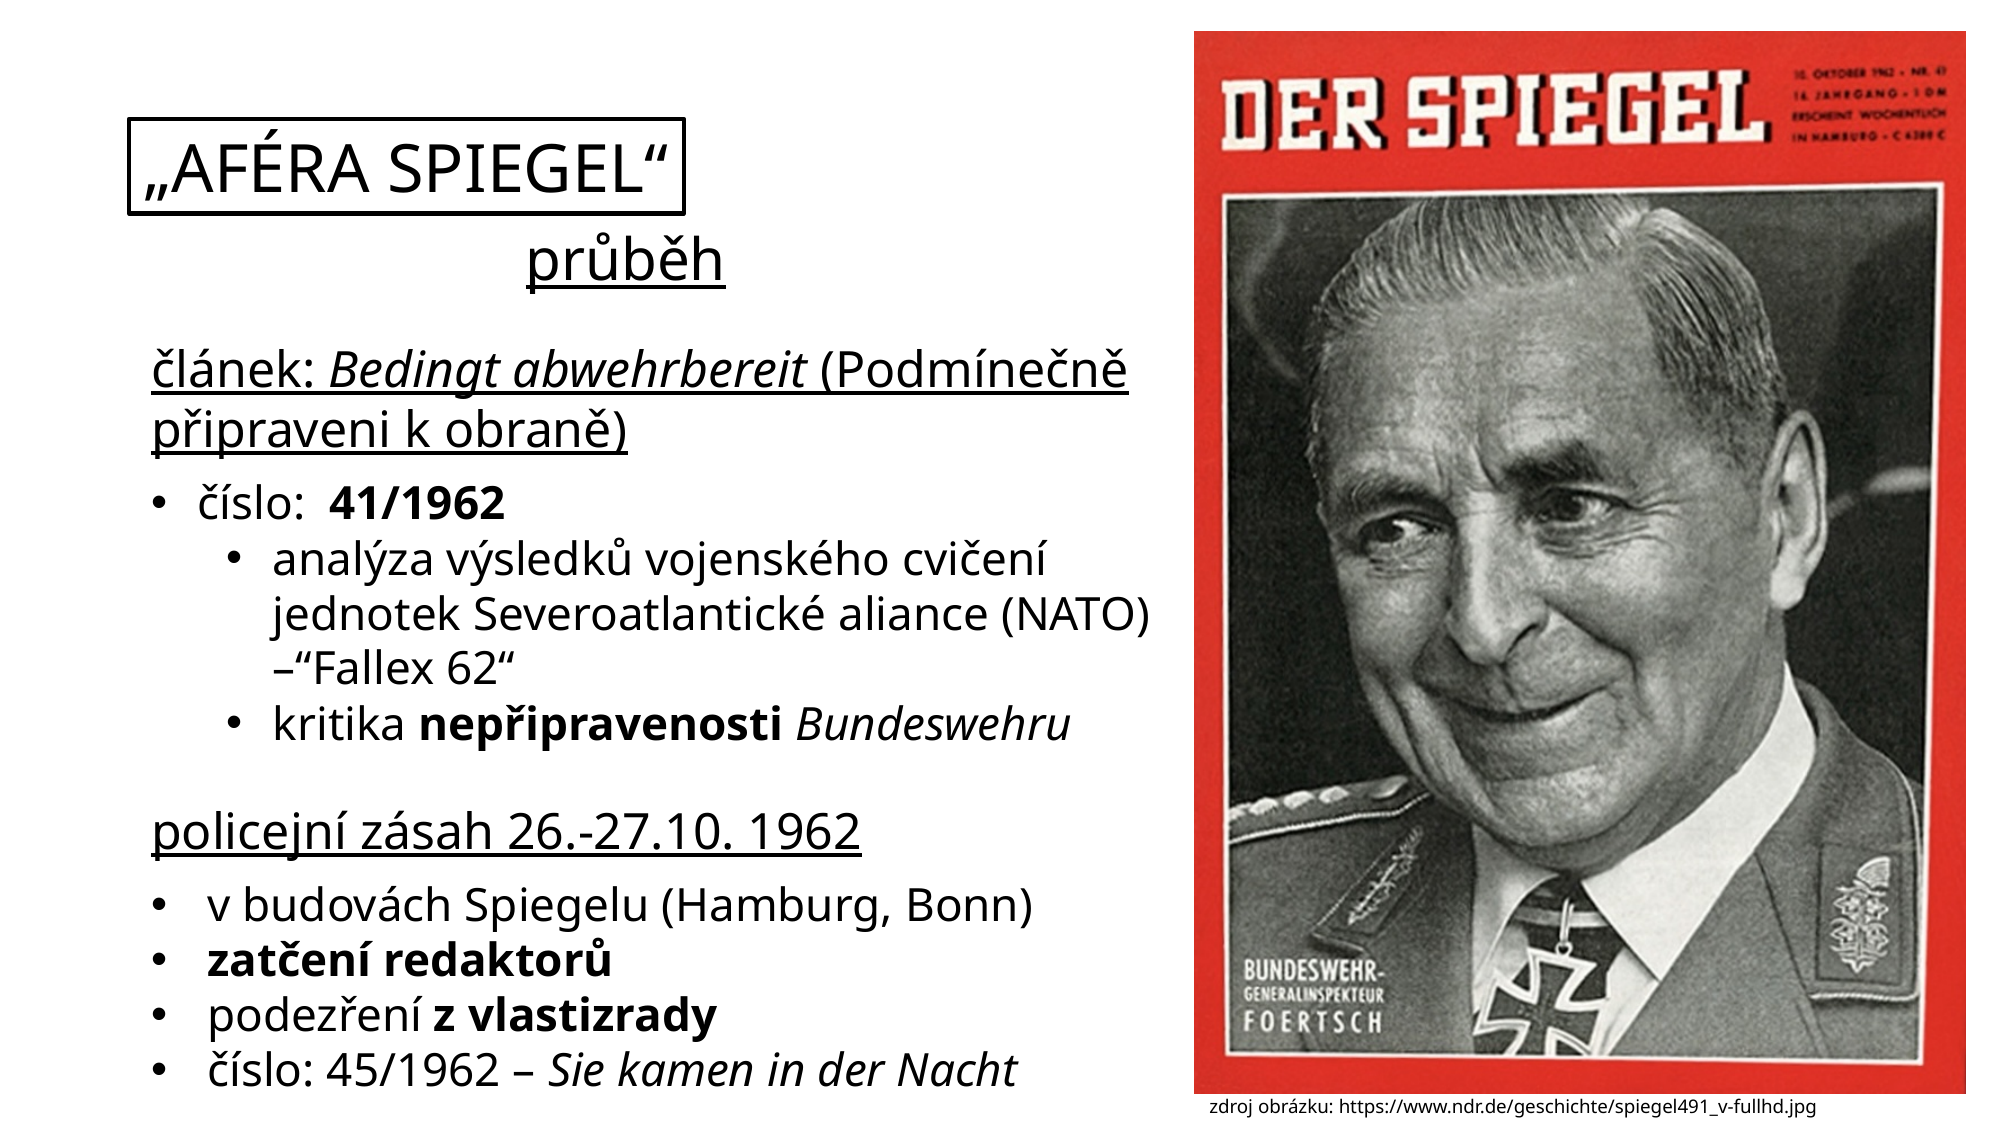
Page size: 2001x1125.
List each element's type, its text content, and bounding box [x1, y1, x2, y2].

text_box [1194, 30, 1966, 1125]
text_box průběh [510, 214, 741, 300]
text_box „AFÉRA SPIEGEL“ [129, 118, 684, 214]
text_box článek: Bedingt abwehrbereit (Podmínečně připraveni k obraně) číslo: 41/1962 analýza výsledků vojenského cvičení jednotek Severoatlantické aliance (NATO) –“Fallex 62“ kritika nepřipravenosti Bundeswehru policejní zásah 26.-27.10. 1962 v budovách Spiegelu (Hamburg, Bonn) zatčení redaktorů podezření z vlastizrady číslo: 45/1962 – Sie kamen in der Nacht [136, 330, 1194, 1104]
